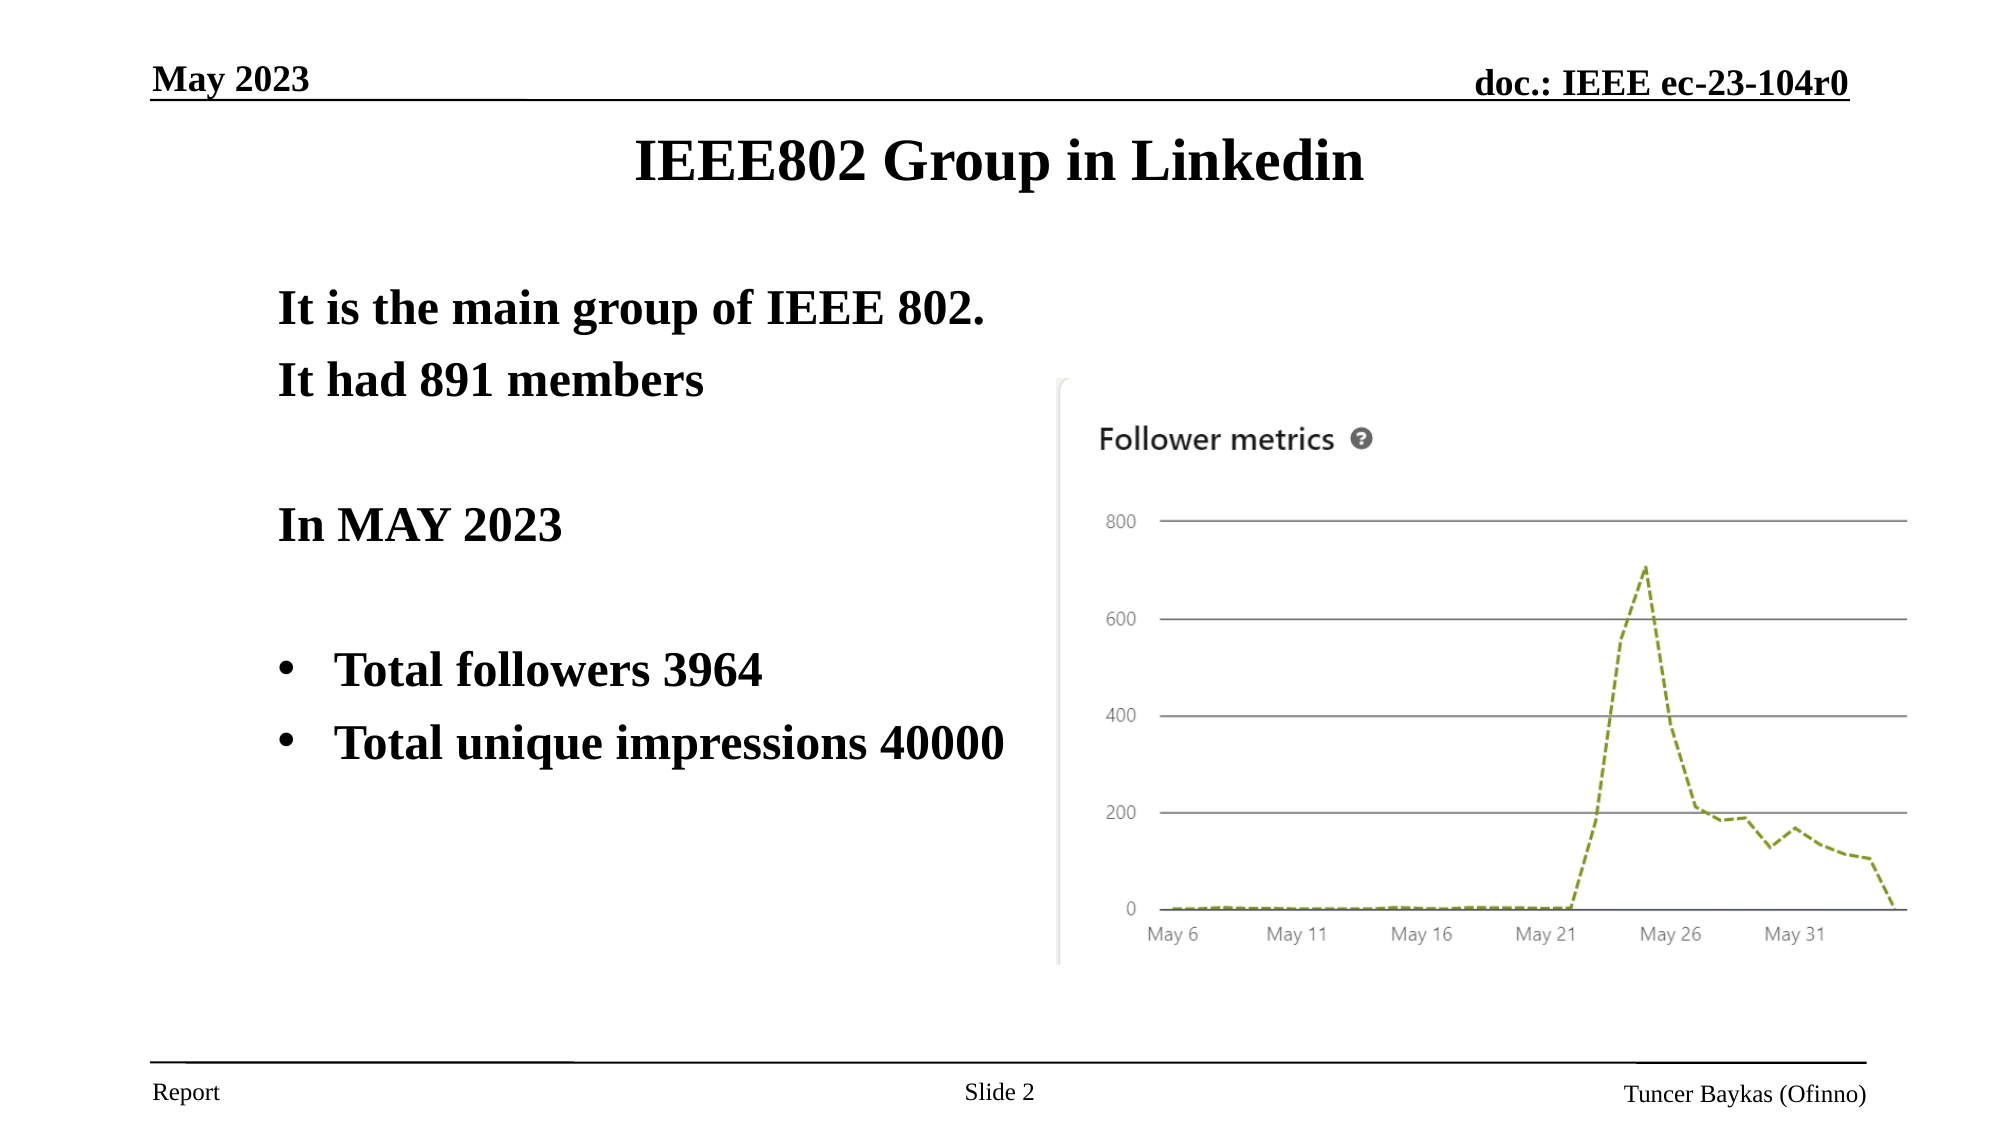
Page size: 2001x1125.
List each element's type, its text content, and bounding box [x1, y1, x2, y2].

title IEEE802 Group in Linkedin [149, 112, 1850, 201]
footer Tuncer Baykas (Ofinno) [1169, 1076, 1867, 1108]
text_box It is the main group of IEEE 802. It had 891 members In MAY 2023 Total followers 3964 Total unique impressions 40000 [262, 266, 1963, 1012]
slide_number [152, 54, 563, 100]
picture [1056, 377, 1941, 965]
slide_number Slide 2 [930, 1075, 1069, 1107]
